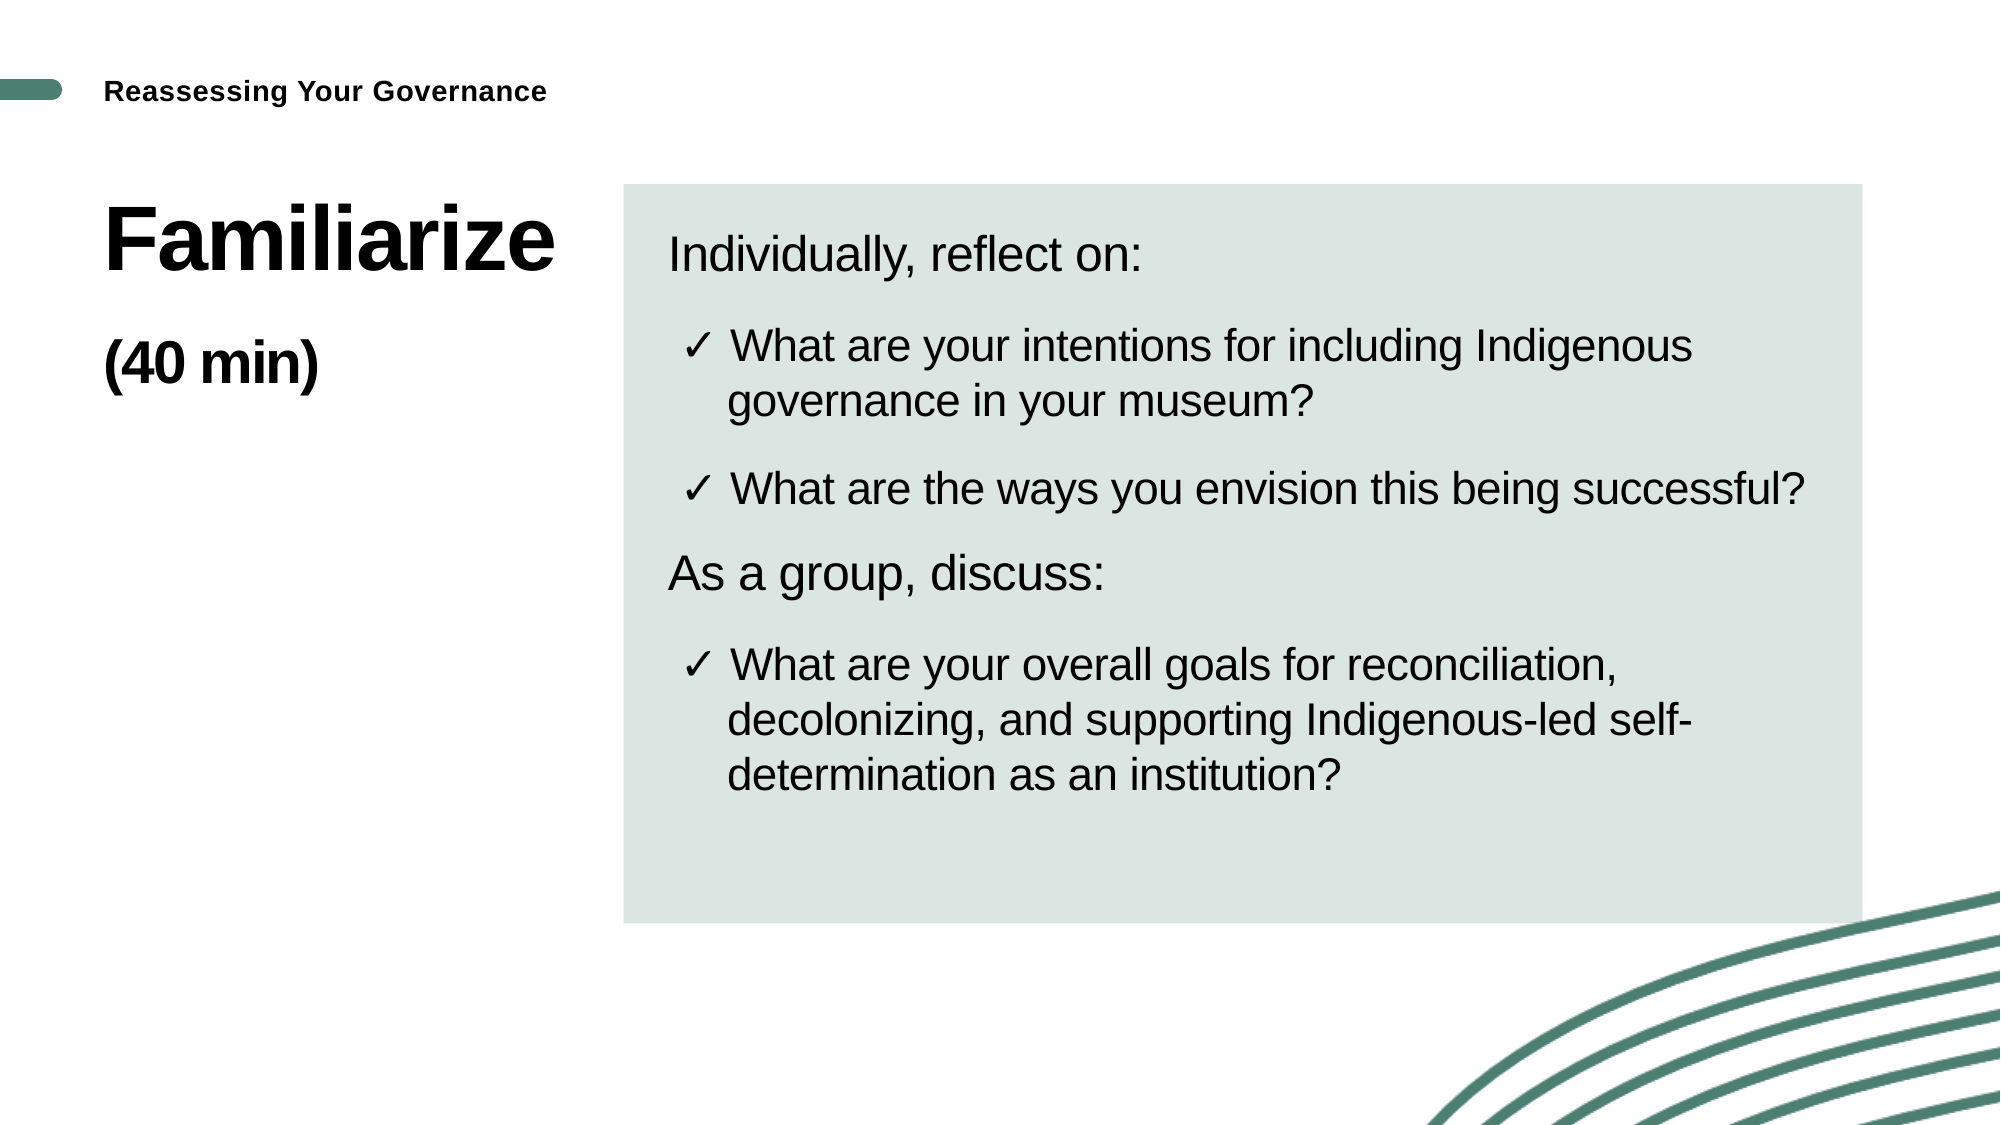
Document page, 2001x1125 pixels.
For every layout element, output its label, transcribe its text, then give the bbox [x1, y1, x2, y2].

list Individually, reflect on: ✓ What are your intentions for including Indigenous governance in your museum? ✓ What are the ways you envision this being successful? As a group, discuss: ✓ What are your overall goals for reconciliation, decolonizing, and supporting Indigenous-led self-determination as an institution? [623, 184, 1863, 924]
title Familiarize (40 min) [88, 184, 623, 503]
list Reassessing Your Governance [88, 0, 952, 184]
